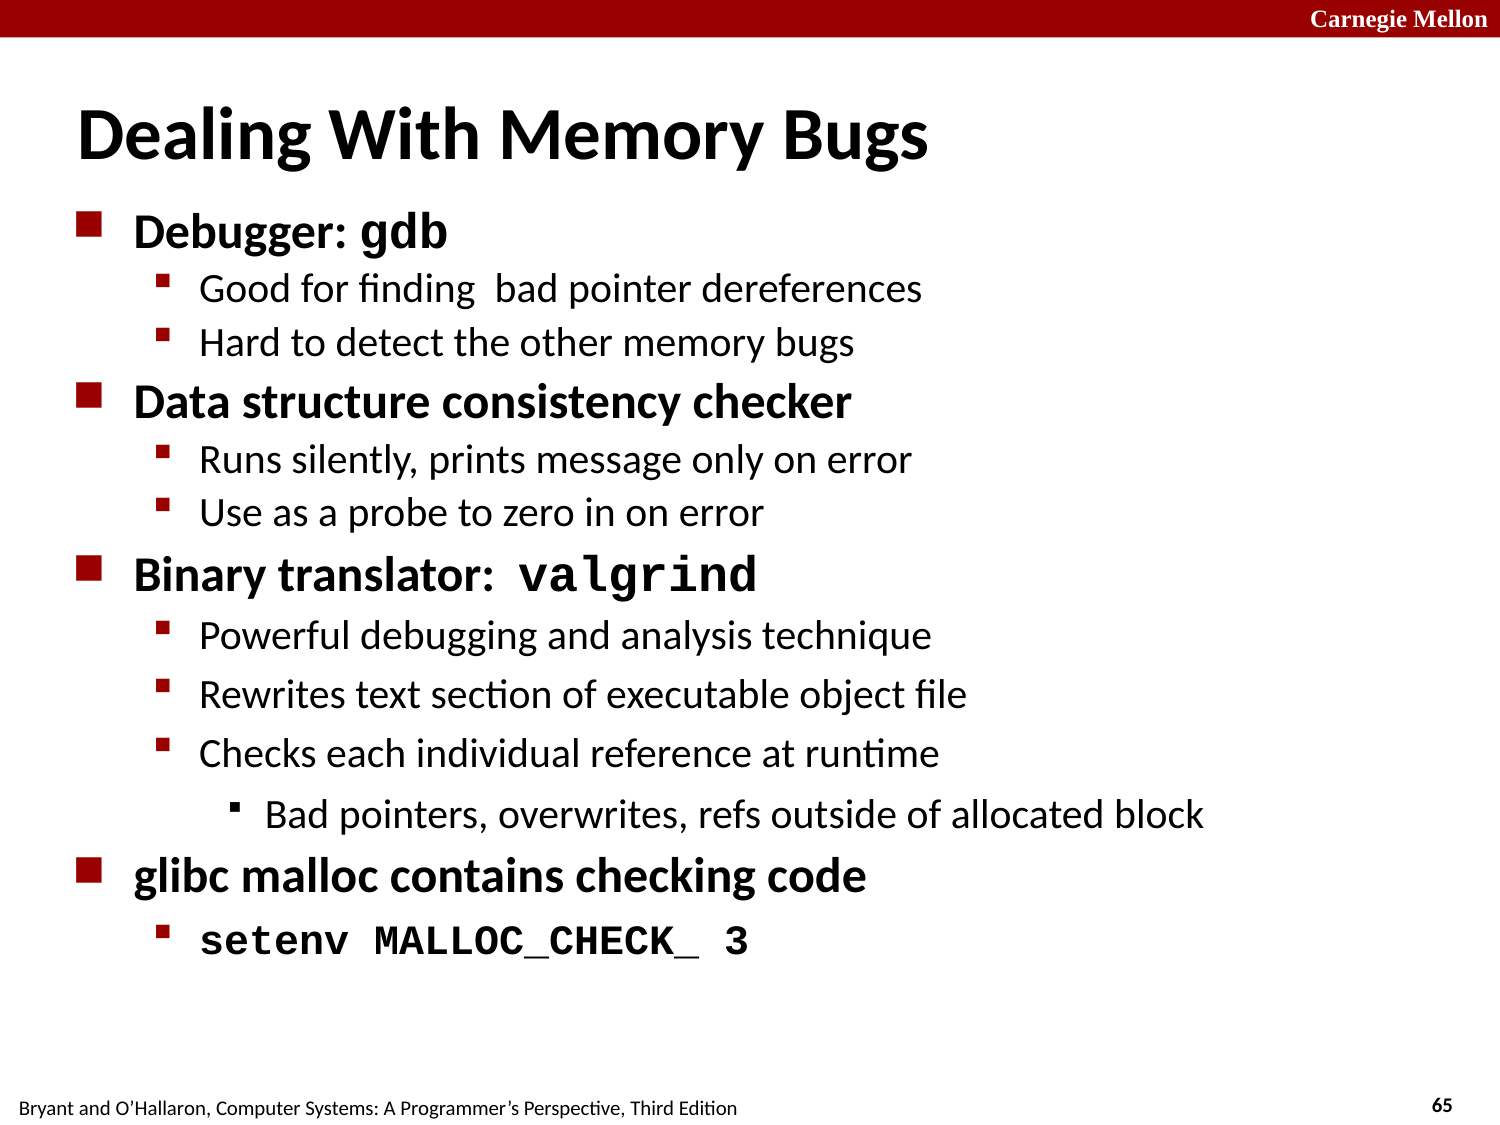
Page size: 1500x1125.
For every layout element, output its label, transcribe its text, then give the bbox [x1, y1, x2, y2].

list Debugger: gdb Good for finding bad pointer dereferences Hard to detect the other memory bugs Data structure consistency checker Runs silently, prints message only on error Use as a probe to zero in on error Binary translator: valgrind Powerful debugging and analysis technique Rewrites text section of executable object file Checks each individual reference at runtime Bad pointers, overwrites, refs outside of allocated block glibc malloc contains checking code setenv MALLOC_CHECK_ 3 [61, 199, 1426, 1058]
title Dealing With Memory Bugs [62, 71, 1493, 201]
